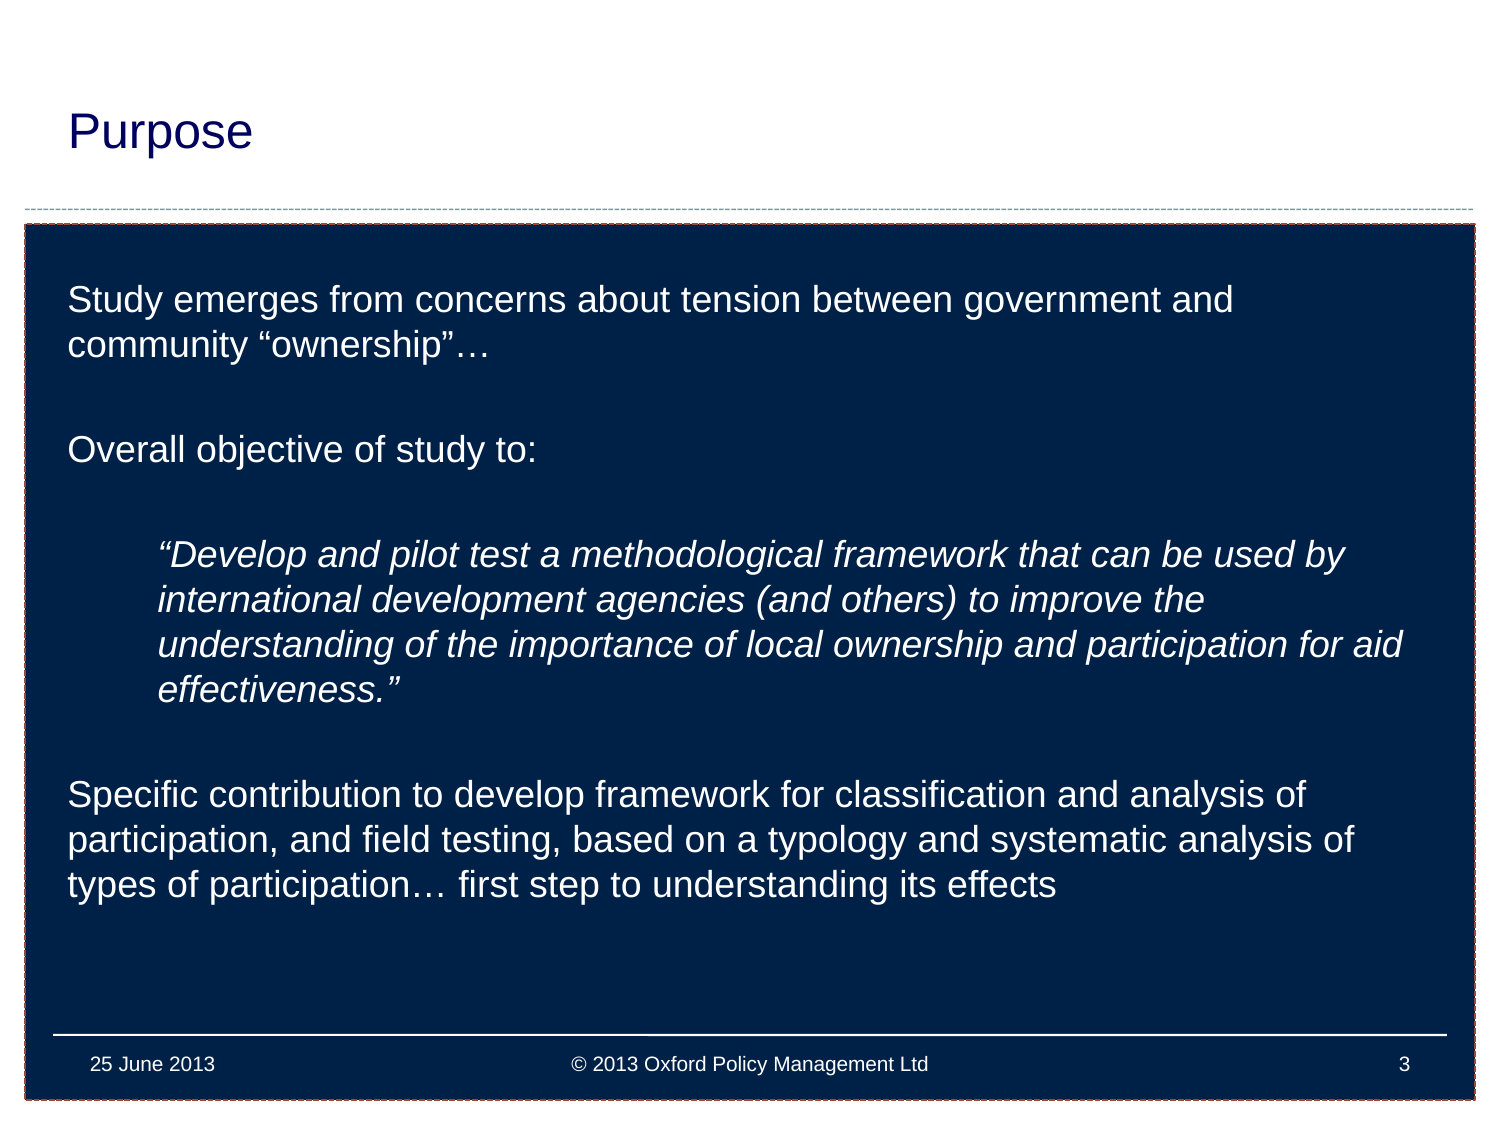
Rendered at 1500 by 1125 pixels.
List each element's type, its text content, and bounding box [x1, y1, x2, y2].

slide_number 3 [1074, 1042, 1425, 1083]
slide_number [75, 1042, 425, 1083]
list Study emerges from concerns about tension between government and community “ownership”… Overall objective of study to: “Develop and pilot test a methodological framework that can be used by international development agencies (and others) to improve the understanding of the importance of local ownership and participation for aid effectiveness.” Specific contribution to develop framework for classification and analysis of participation, and field testing, based on a typology and systematic analysis of types of participation… first step to understanding its effects [52, 267, 1424, 1024]
footer © 2013 Oxford Policy Management Ltd [512, 1042, 988, 1083]
title Purpose [53, 66, 1471, 191]
